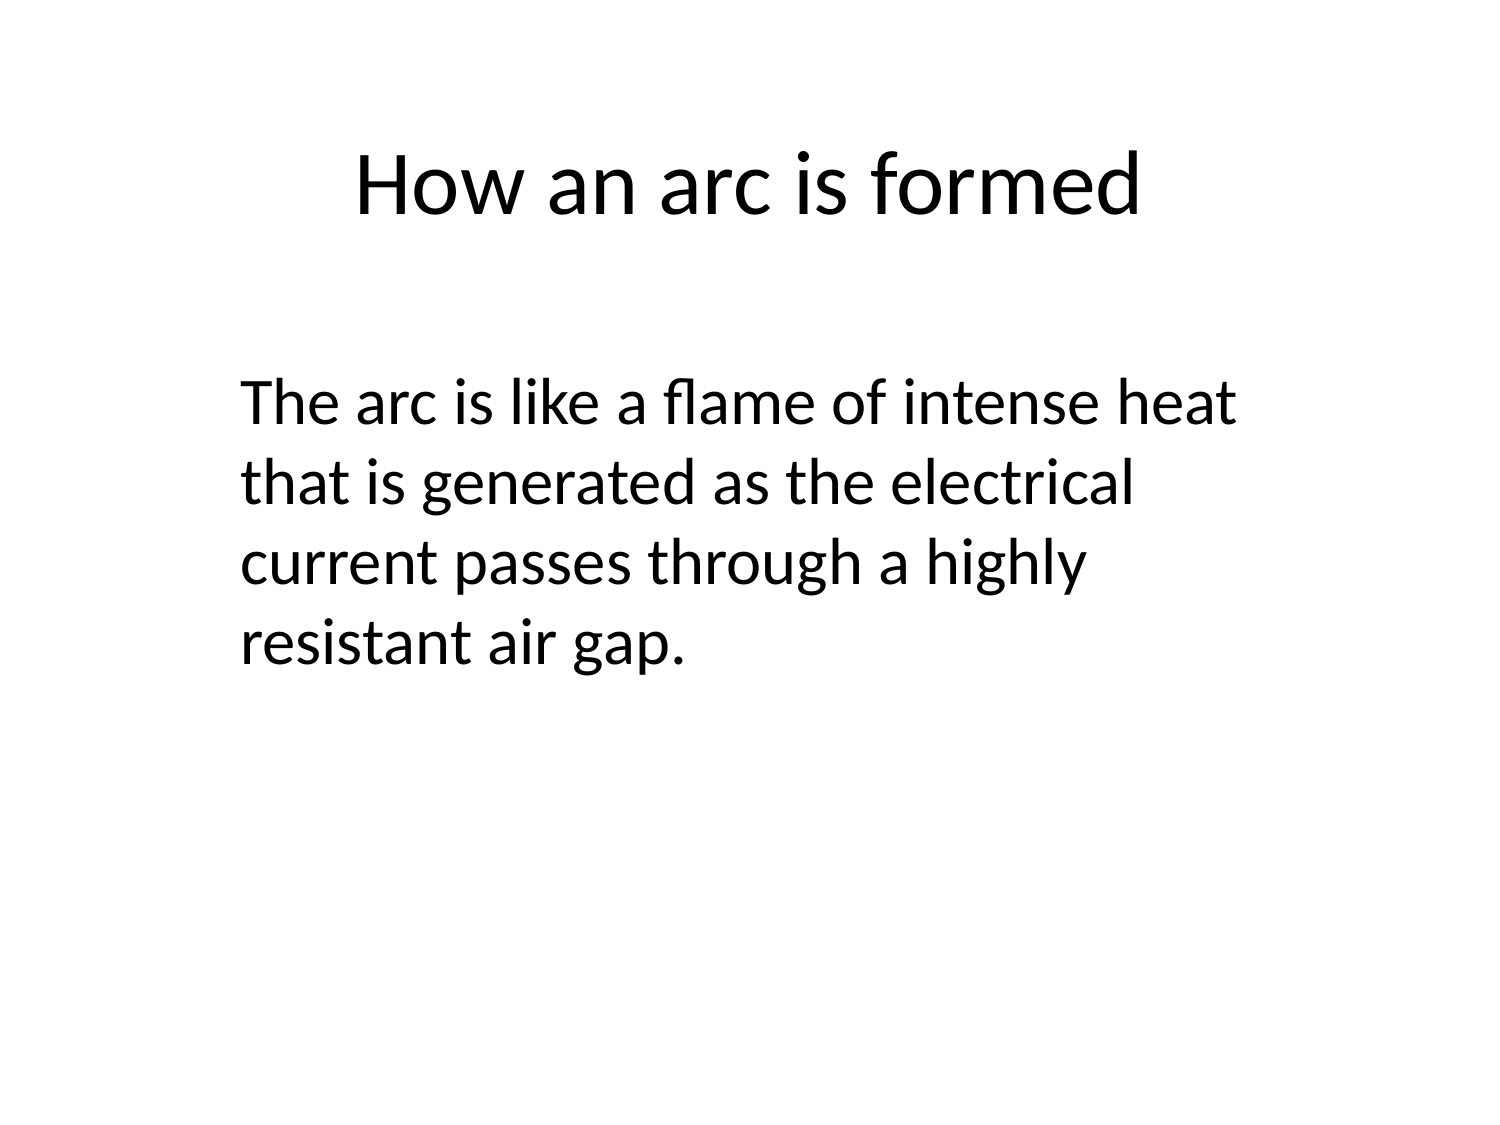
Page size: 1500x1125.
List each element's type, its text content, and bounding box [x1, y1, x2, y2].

subtitle The arc is like a flame of intense heat that is generated as the electrical current passes through a highly resistant air gap. [225, 350, 1275, 925]
title How an arc is formed [112, 112, 1388, 354]
